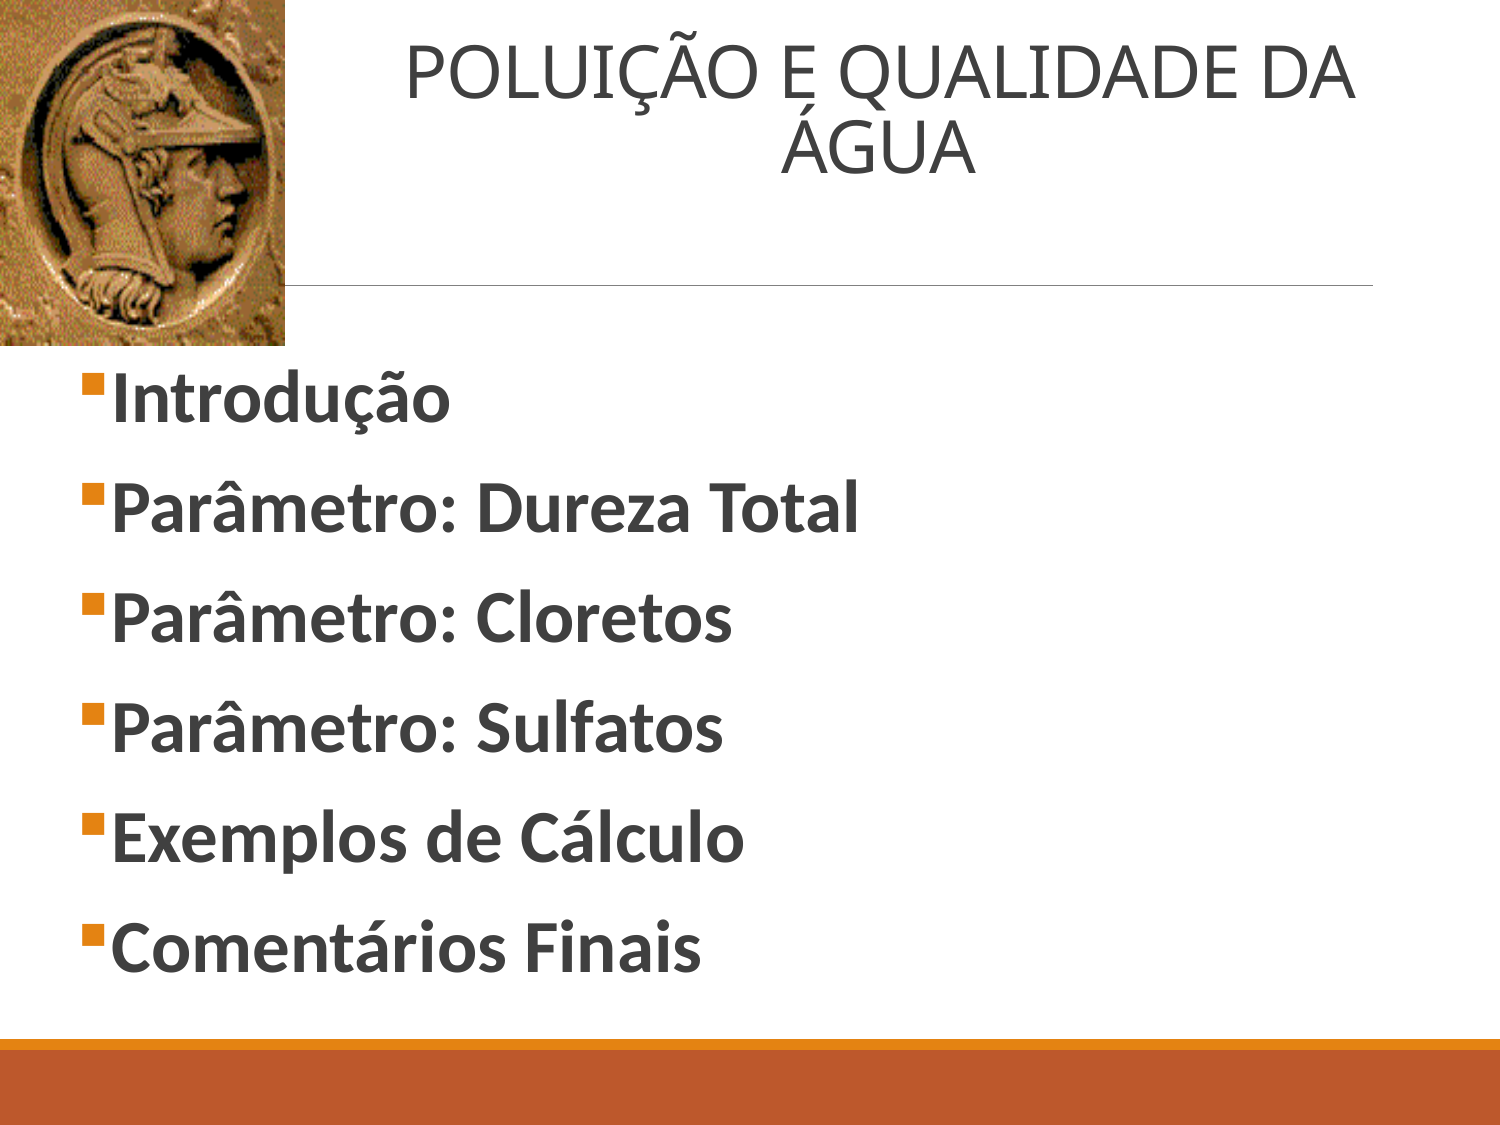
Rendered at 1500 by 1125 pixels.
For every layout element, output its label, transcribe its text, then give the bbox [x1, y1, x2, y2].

picture [0, 0, 288, 351]
list Introdução Parâmetro: Dureza Total Parâmetro: Cloretos Parâmetro: Sulfatos Exemplos de Cálculo Comentários Finais [76, 350, 1471, 1035]
title POLUIÇÃO E QUALIDADE DA ÁGUA [311, 30, 1447, 197]
